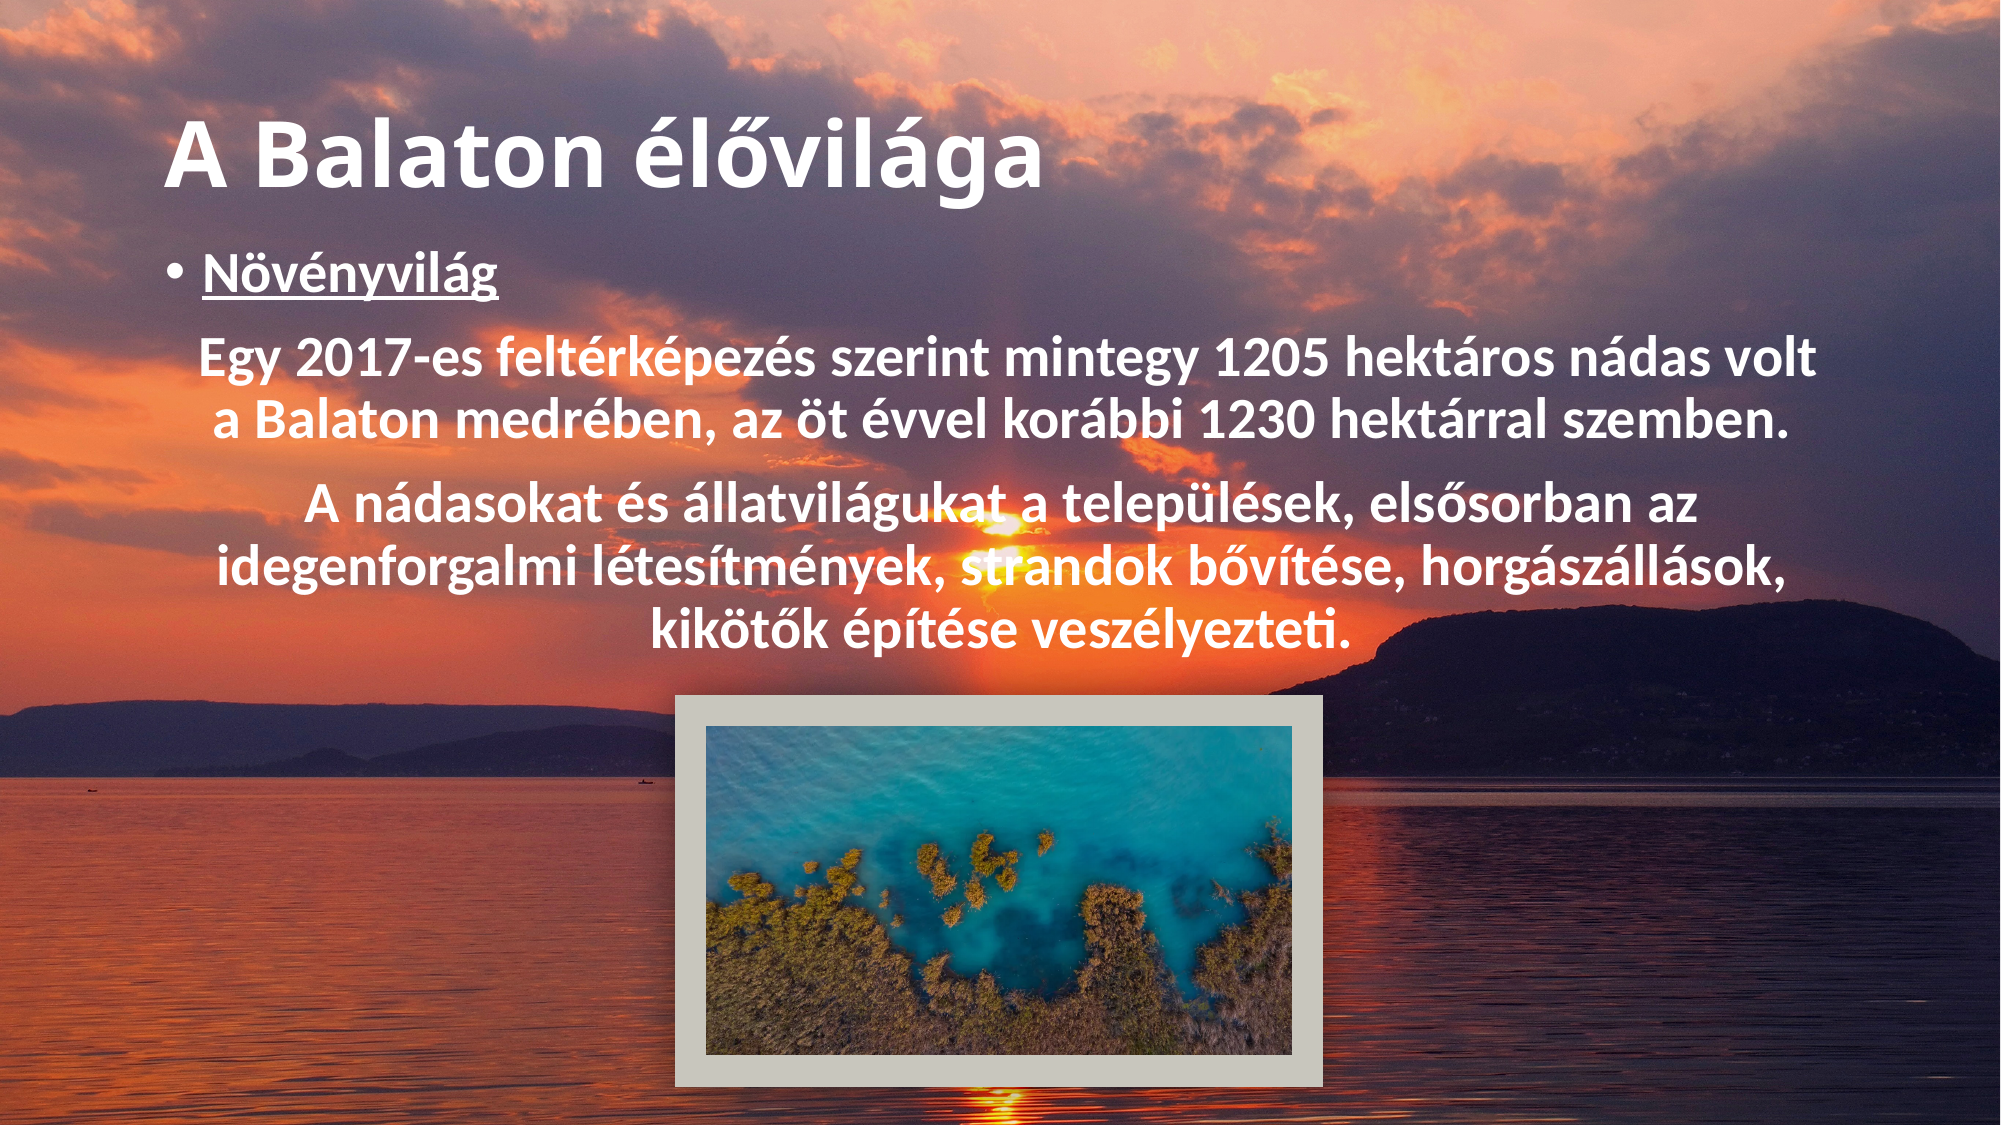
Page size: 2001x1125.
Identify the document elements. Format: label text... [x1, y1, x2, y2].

list Növényvilág Egy 2017-es feltérképezés szerint mintegy 1205 hektáros nádas volt a Balaton medrében, az öt évvel korábbi 1230 hektárral szemben. A nádasokat és állatvilágukat a települések, elsősorban az idegenforgalmi létesítmények, strandok bővítése, horgászállások, kikötők építése veszélyezteti. [149, 234, 1849, 947]
title A Balaton élővilága [149, 99, 1849, 216]
picture [0, 0, 2001, 1125]
